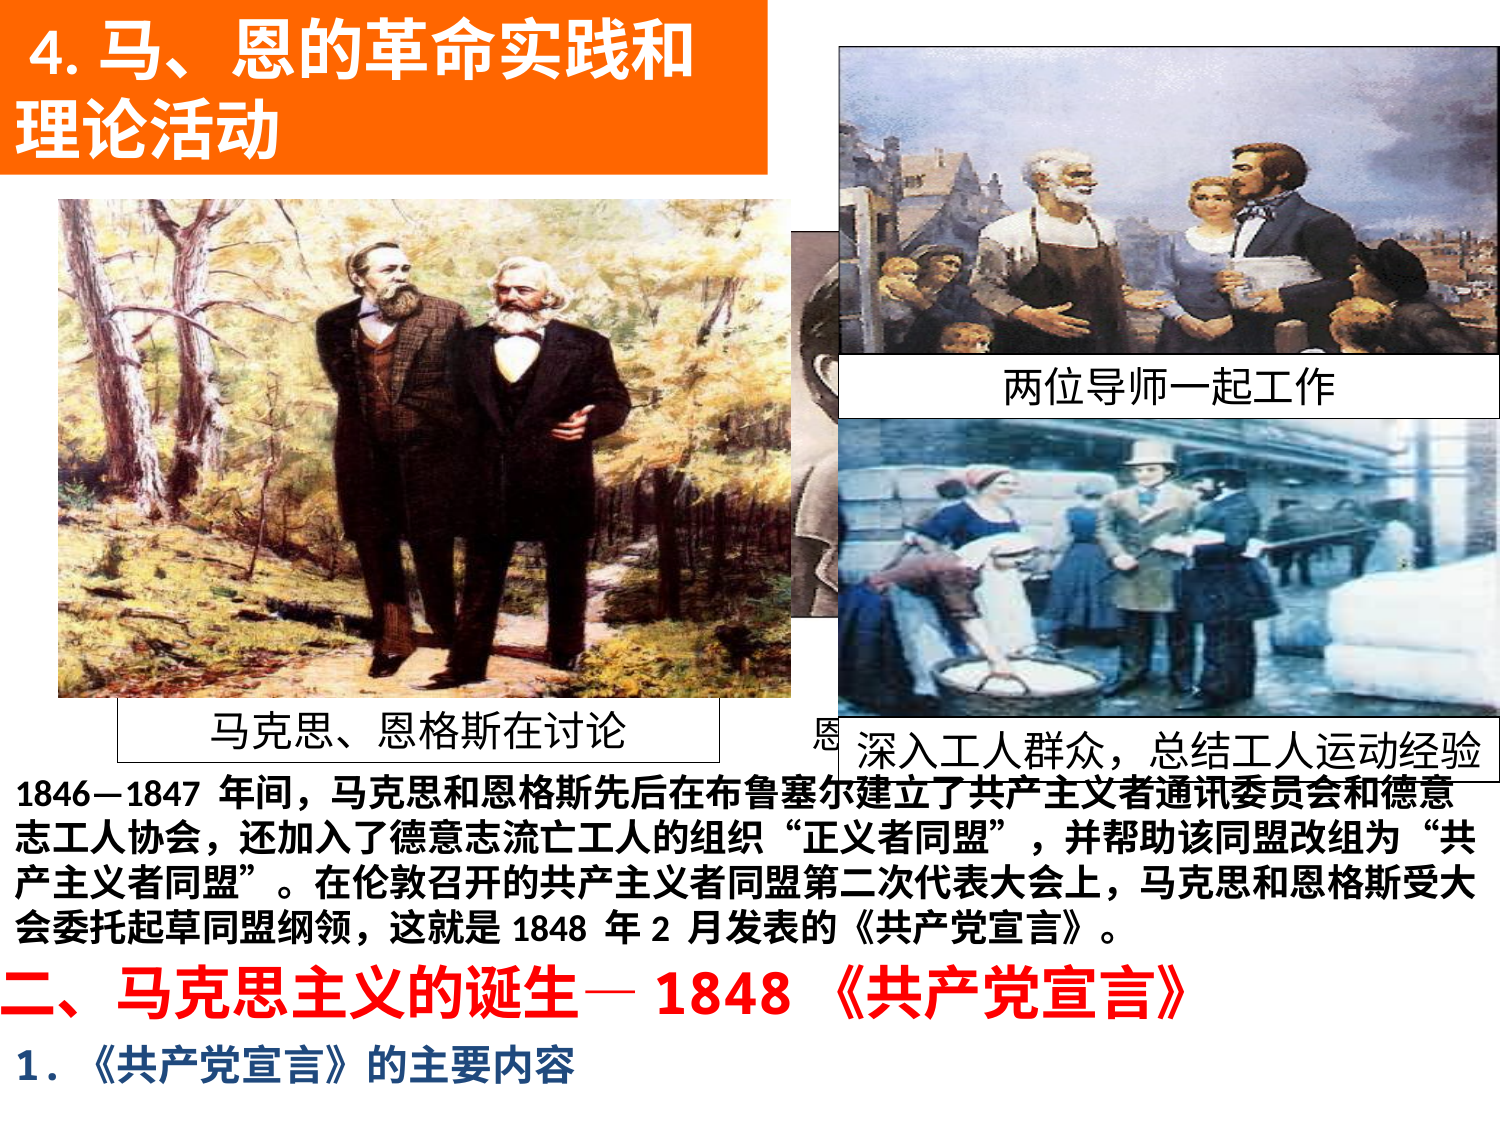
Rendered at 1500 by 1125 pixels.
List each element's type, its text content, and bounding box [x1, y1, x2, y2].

text_box 1846—1847 年间，马克思和恩格斯先后在布鲁塞尔建立了共产主义者通讯委员会和德意志工人协会，还加入了德意志流亡工人的组织“正义者同盟”，并帮助该同盟改组为“共产主义者同盟”。在伦敦召开的共产主义者同盟第二次代表大会上，马克思和恩格斯受大会委托起草同盟纲领，这就是1848 年2 月发表的《共产党宣言》。 [0, 761, 1500, 957]
text_box 1.《共产党宣言》的主要内容 [0, 1031, 938, 1097]
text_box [187, 231, 833, 762]
text_box 4.马、恩的革命实践和理论活动 [0, 0, 768, 175]
text_box 二、马克思主义的诞生—1848《共产党宣言》 [0, 957, 1231, 1034]
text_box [838, 46, 1500, 762]
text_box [58, 198, 792, 741]
